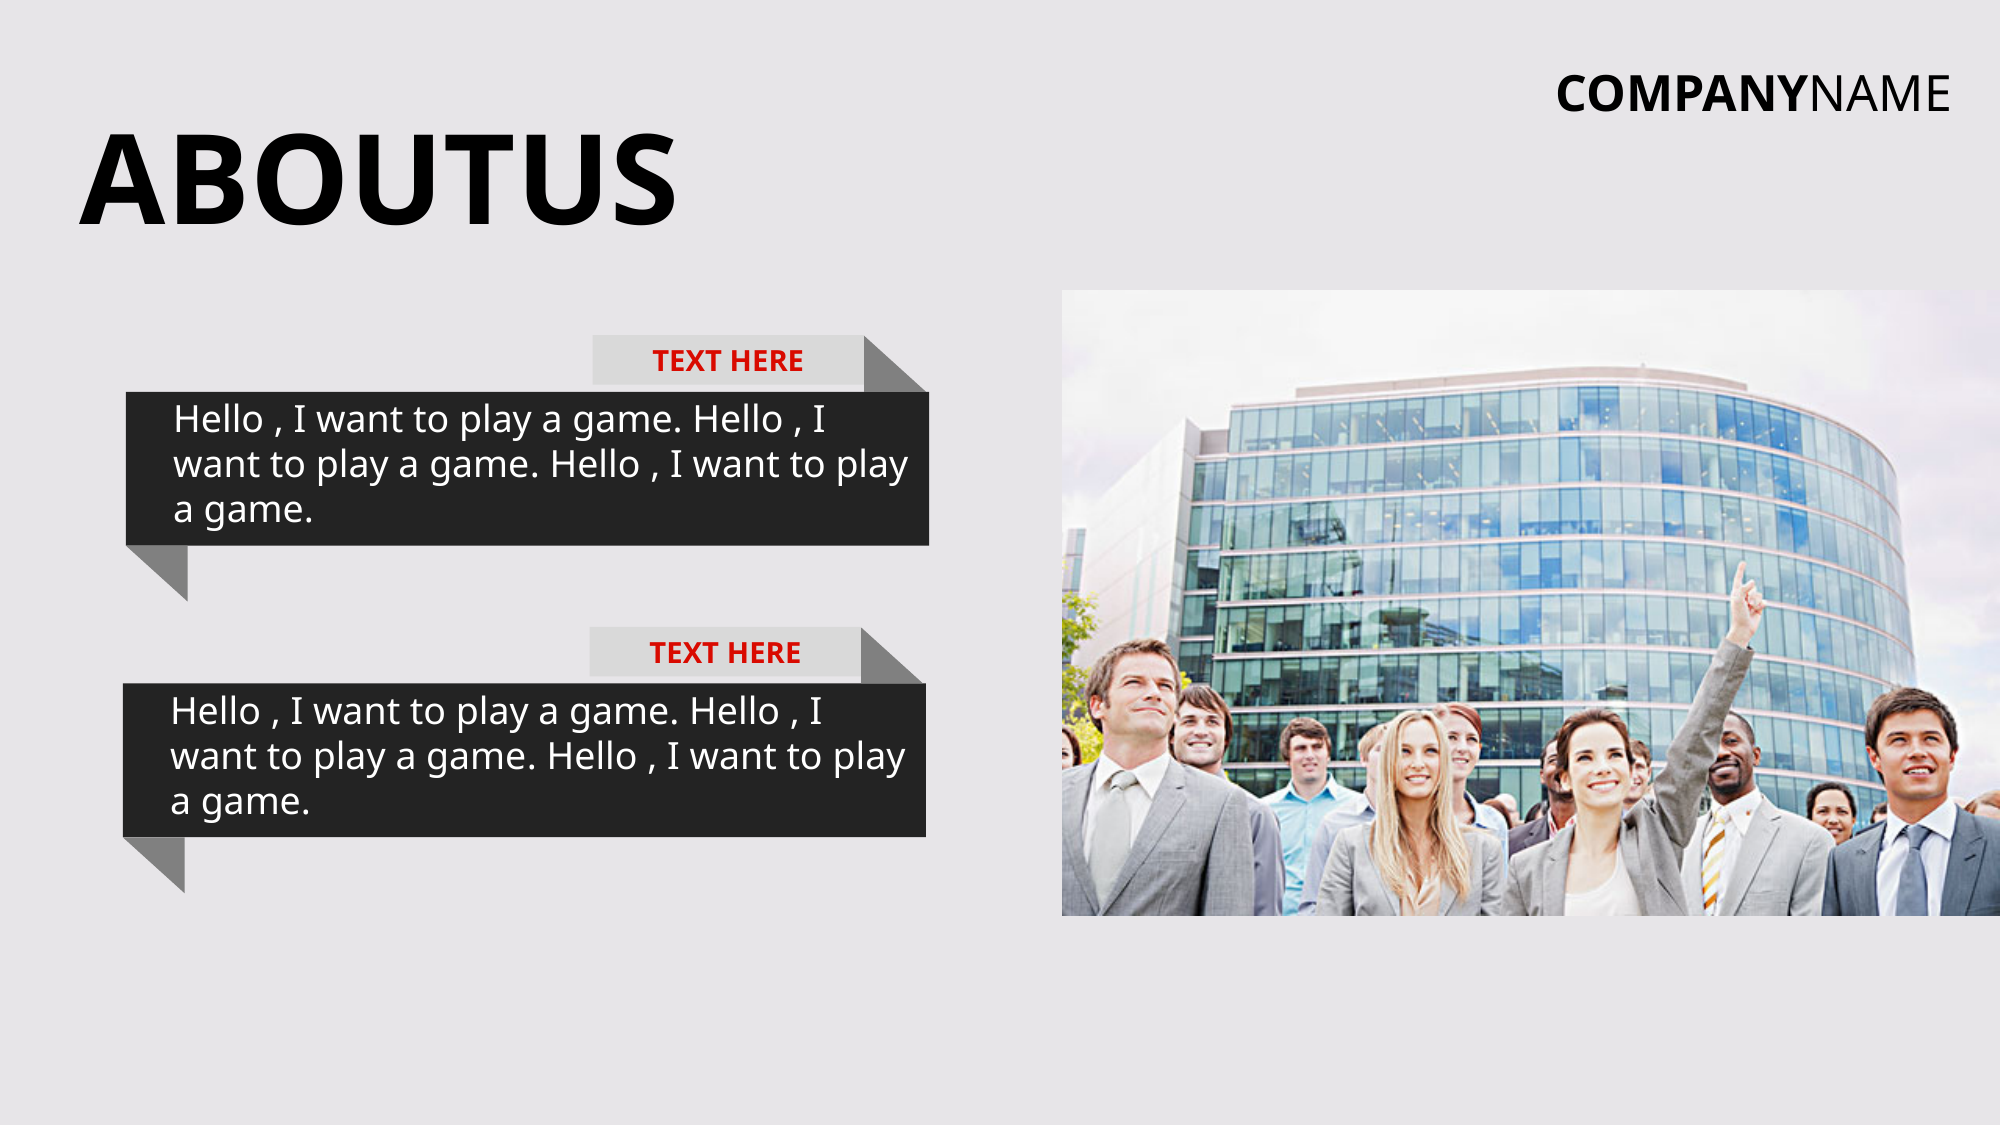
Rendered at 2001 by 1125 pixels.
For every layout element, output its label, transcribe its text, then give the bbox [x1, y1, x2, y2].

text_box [125, 334, 930, 602]
text_box ABOUTUS [43, 92, 717, 258]
picture [1062, 290, 2000, 916]
text_box COMPANYNAME [1507, 54, 2000, 130]
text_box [122, 626, 927, 894]
